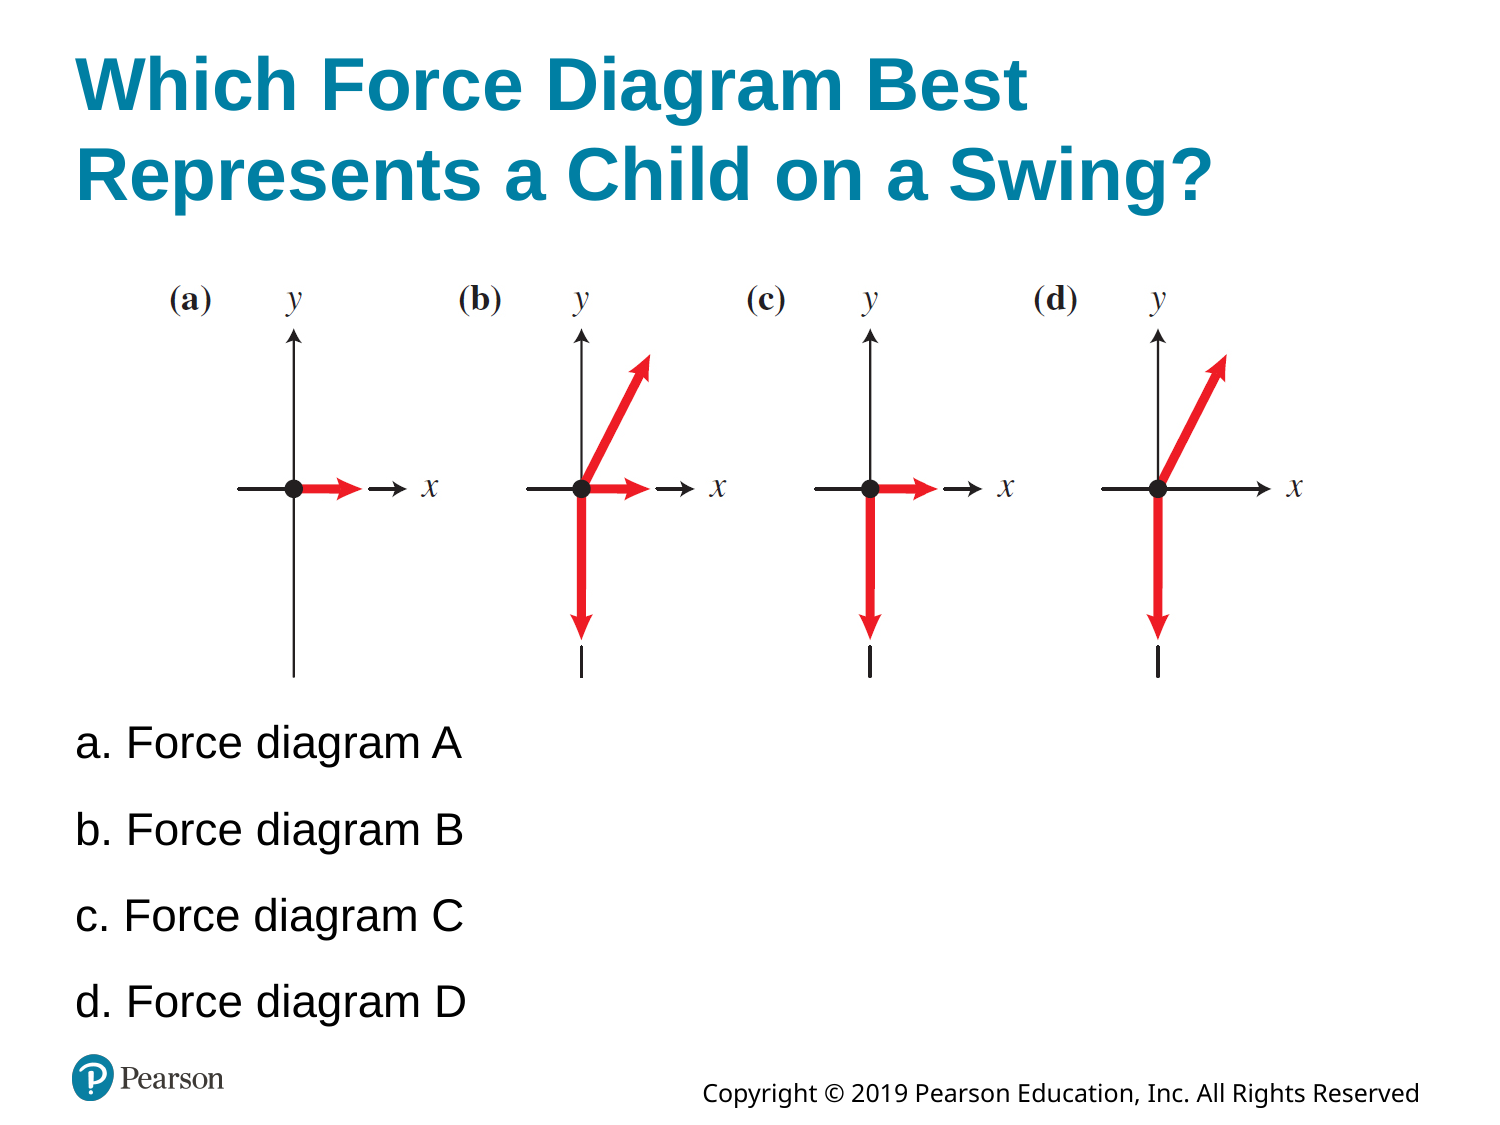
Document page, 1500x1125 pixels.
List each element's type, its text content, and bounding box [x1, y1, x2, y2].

title Which Force Diagram Best Represents a Child on a Swing? [75, 35, 1425, 216]
picture [98, 1054, 224, 1101]
list a. Force diagram A b. Force diagram B c. Force diagram C d. Force diagram D [75, 712, 1425, 1037]
picture [72, 1087, 83, 1101]
picture [80, 1063, 106, 1088]
picture [170, 284, 1303, 678]
picture [72, 1054, 88, 1070]
